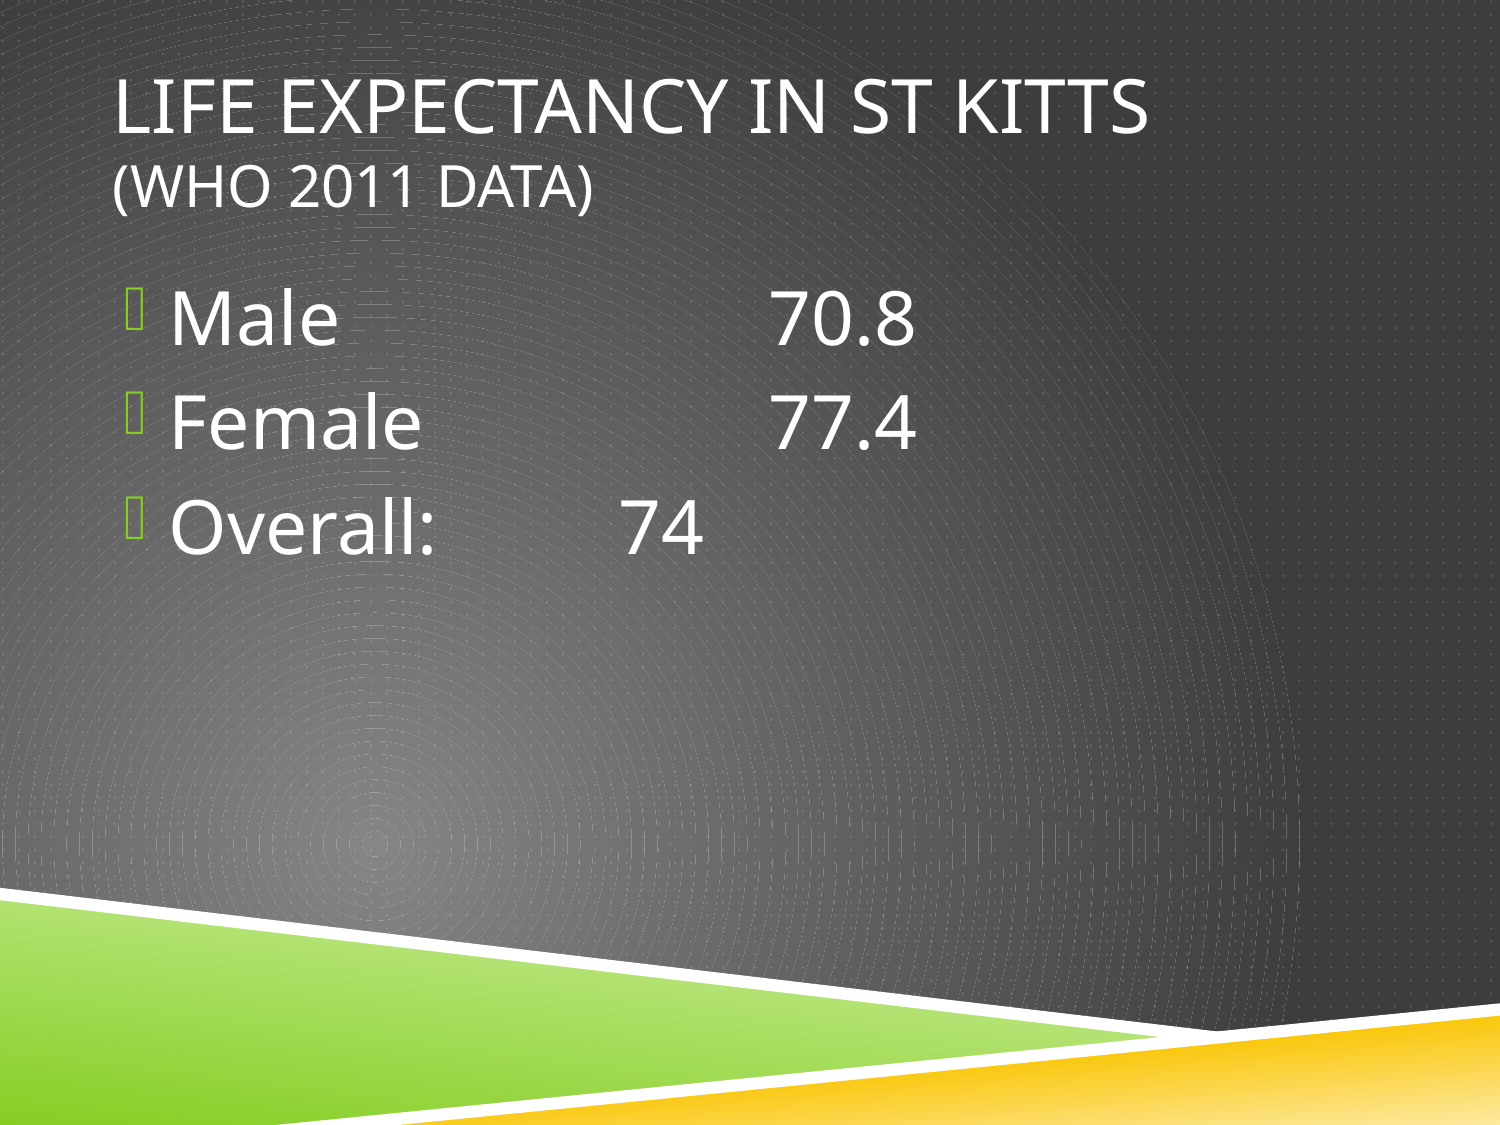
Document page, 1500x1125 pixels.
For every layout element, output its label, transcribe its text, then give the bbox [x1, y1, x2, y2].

list Male 70.8 Female 77.4 Overall: 74 [112, 262, 1388, 875]
title Life Expectancy in St Kitts (WHO 2011 DATA) [112, 45, 1388, 233]
